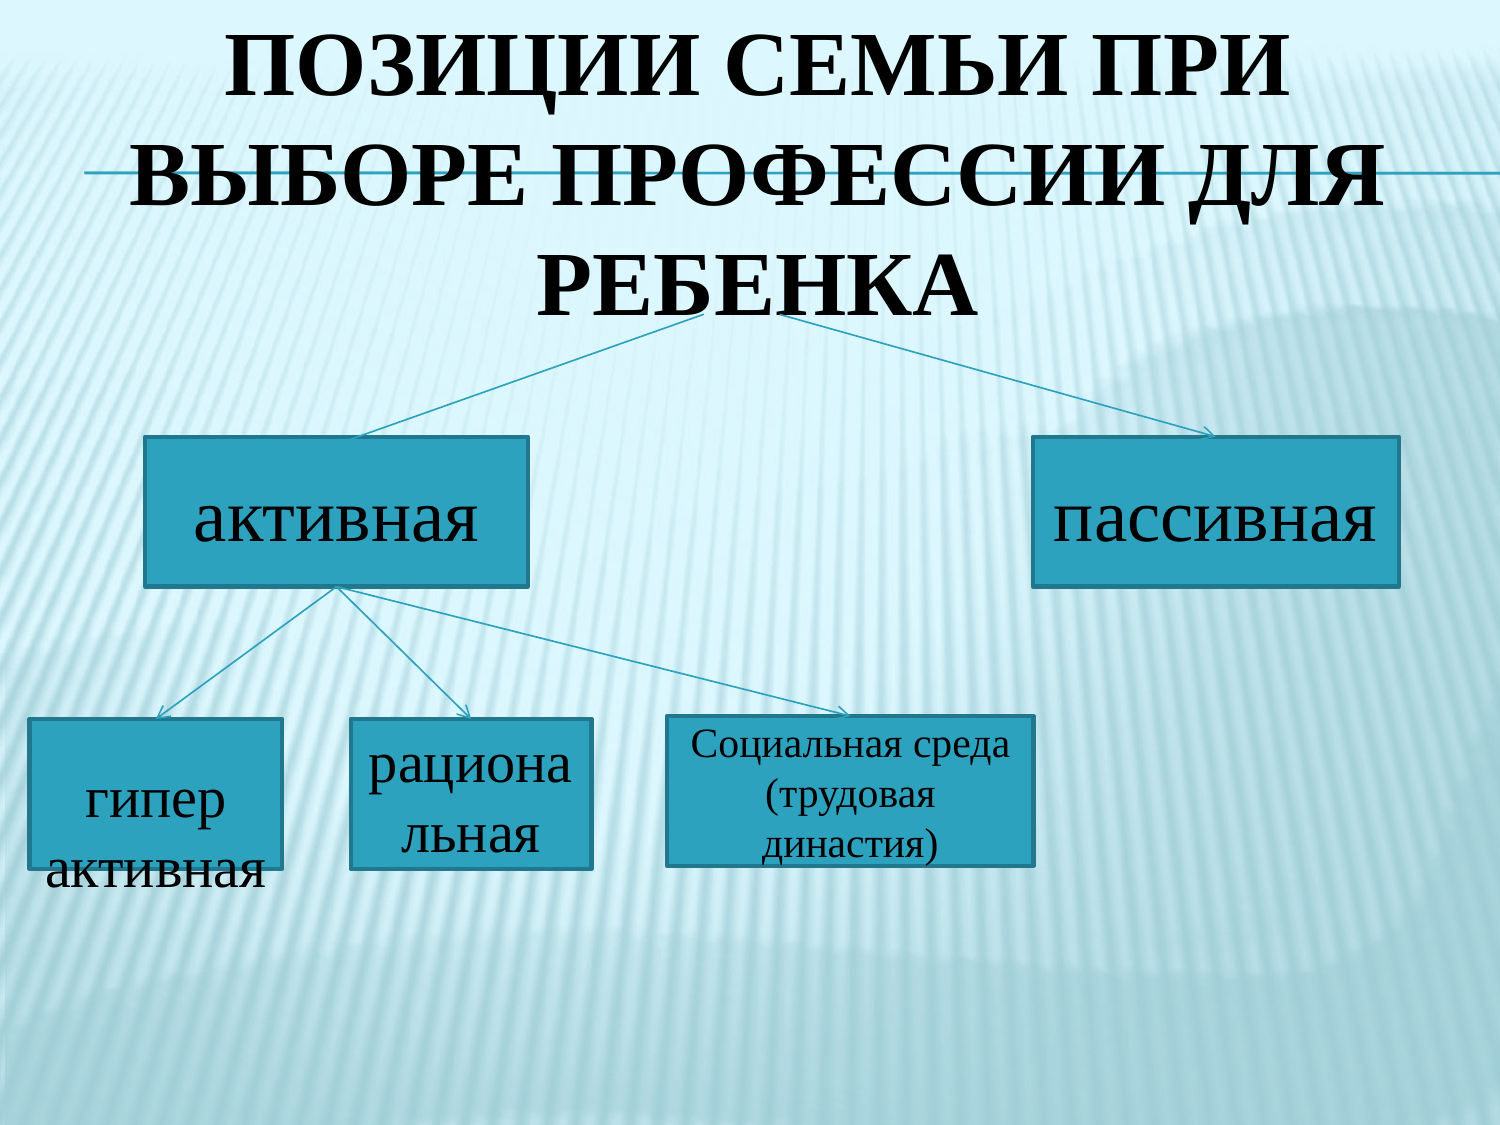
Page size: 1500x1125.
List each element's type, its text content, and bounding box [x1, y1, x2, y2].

text_box гипер активная [27, 717, 284, 871]
text_box пассивная [1031, 435, 1401, 589]
text_box Социальная среда (трудовая династия) [665, 714, 1036, 868]
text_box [155, 586, 331, 720]
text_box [282, 313, 705, 464]
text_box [779, 314, 1216, 437]
title Позиции семьи при выборе профессии для ребенка [41, 125, 1475, 213]
text_box активная [143, 435, 530, 589]
list [29, 215, 1455, 958]
text_box рациональная [349, 734, 594, 871]
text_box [336, 586, 851, 717]
